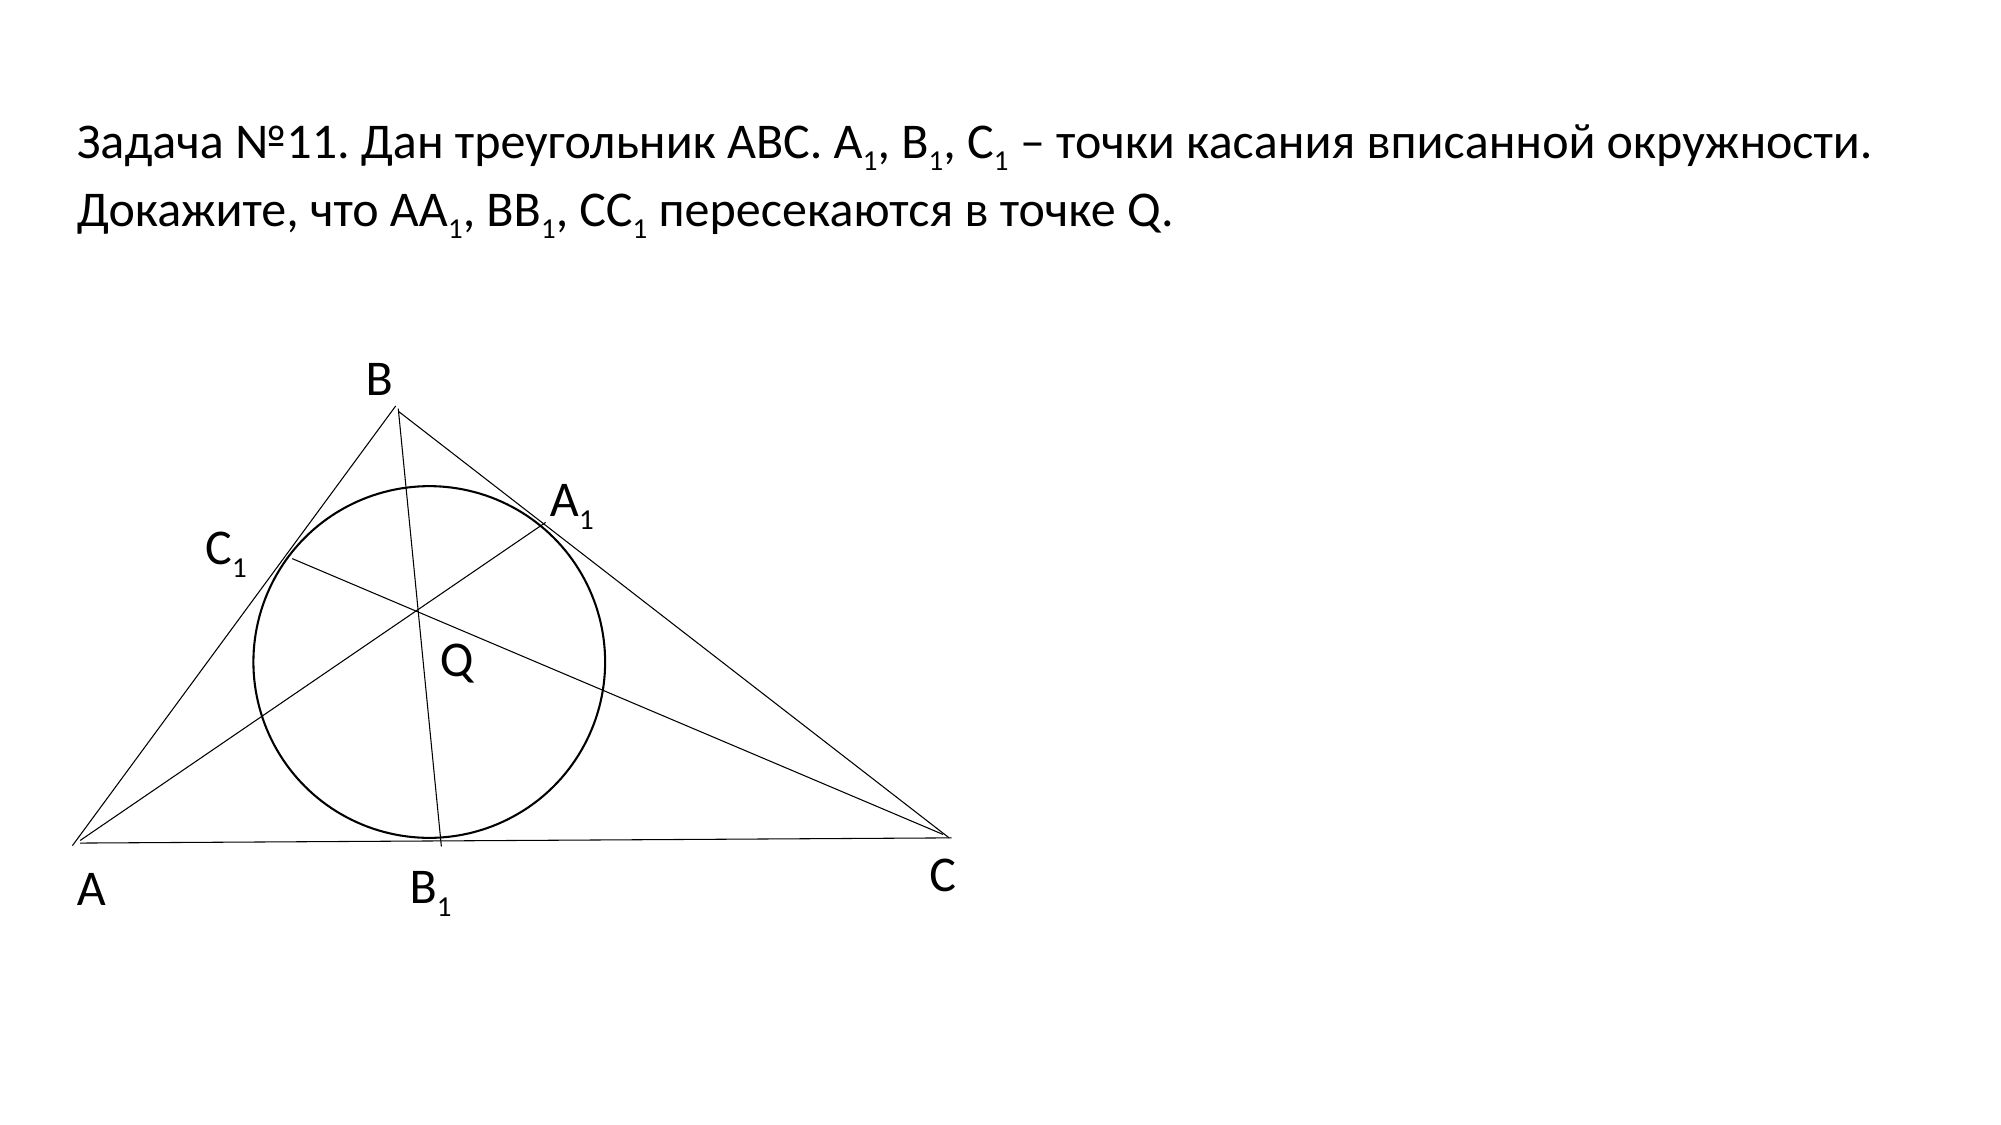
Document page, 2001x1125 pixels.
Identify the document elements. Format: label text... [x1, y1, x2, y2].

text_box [62, 337, 972, 924]
text_box Задача №11. Дан треугольник АВС. А1, В1, С1 – точки касания вписанной окружности. Докажите, что АА1, ВВ1, СС1 пересекаются в точке Q. [62, 100, 1948, 253]
